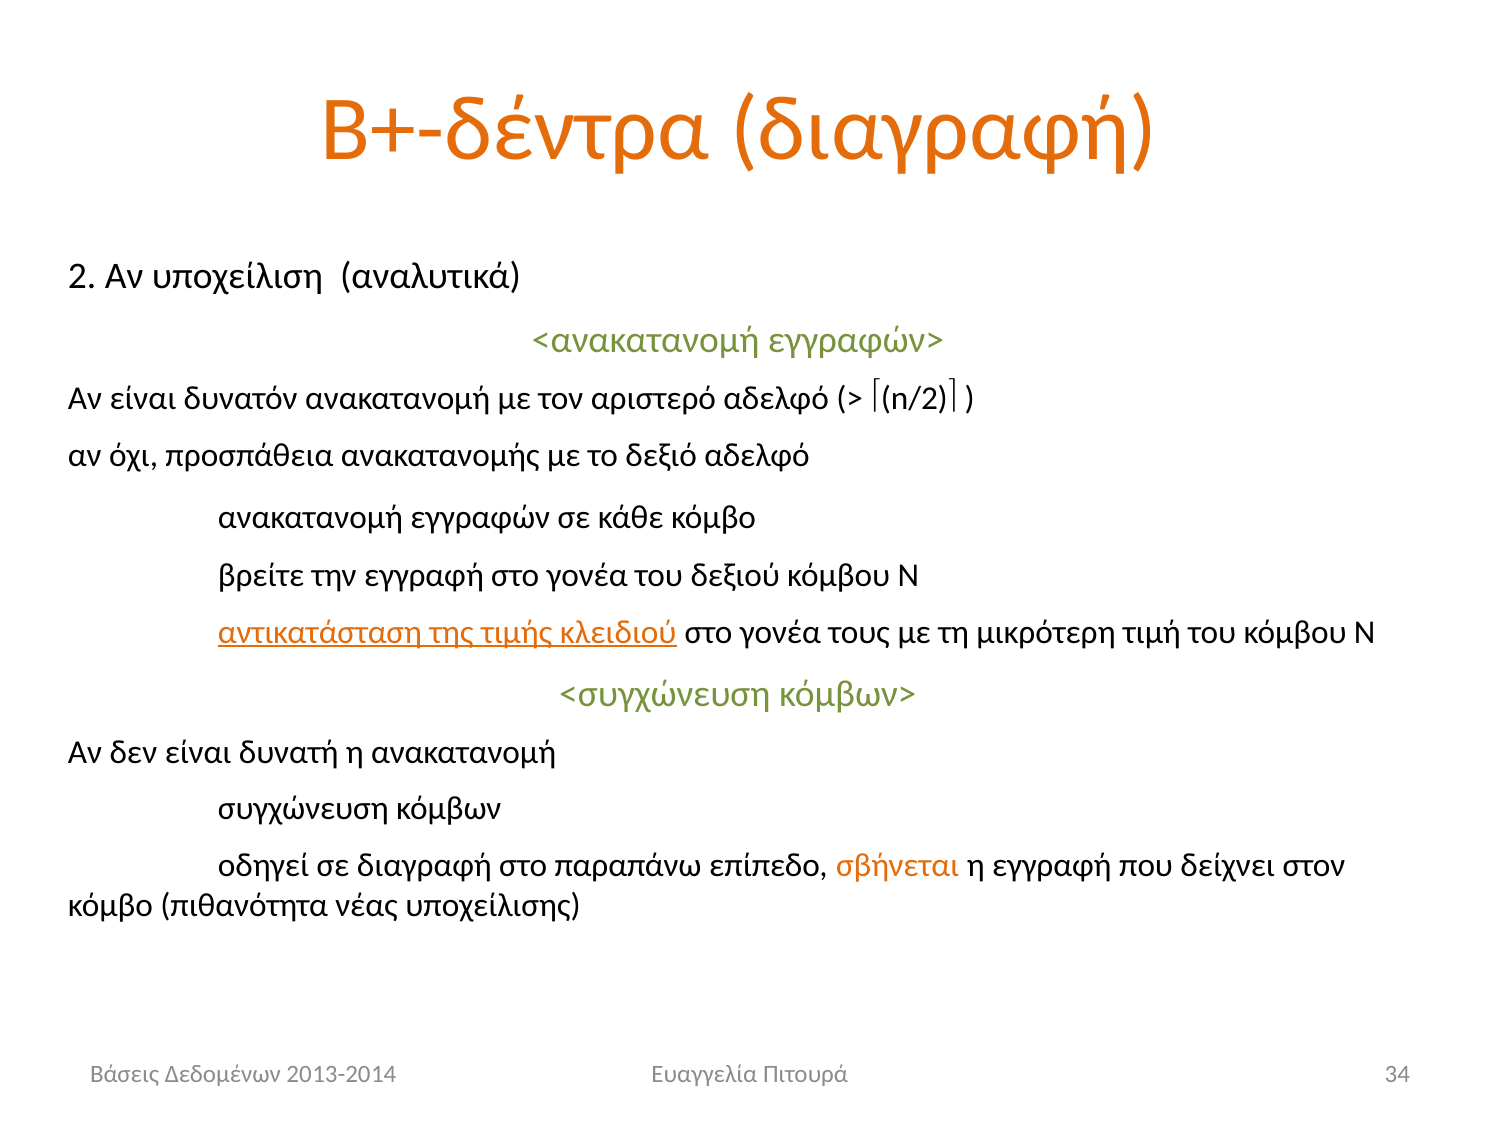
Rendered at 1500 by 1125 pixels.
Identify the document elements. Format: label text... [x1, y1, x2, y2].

title Β+-δέντρα (διαγραφή) [64, 29, 1415, 217]
footer Ευαγγελία Πιτουρά [512, 1042, 988, 1103]
slide_number 34 [1074, 1042, 1425, 1103]
slide_number Βάσεις Δεδομένων 2013-2014 [75, 1042, 425, 1103]
text_box 2. Αν υποχείλιση (αναλυτικά) <ανακατανομή εγγραφών> Αν είναι δυνατόν ανακατανομή με τον αριστερό αδελφό (> (n/2) ) αν όχι, προσπάθεια ανακατανομής με το δεξιό αδελφό ανακατανομή εγγραφών σε κάθε κόμβο βρείτε την εγγραφή στο γονέα του δεξιού κόμβου Ν αντικατάσταση της τιμής κλειδιού στο γονέα τους με τη μικρότερη τιμή του κόμβου Ν <συγχώνευση κόμβων> Αν δεν είναι δυνατή η ανακατανομή συγχώνευση κόμβων οδηγεί σε διαγραφή στο παραπάνω επίπεδο, σβήνεται η εγγραφή που δείχνει στον κόμβο (πιθανότητα νέας υποχείλισης) [53, 243, 1424, 931]
